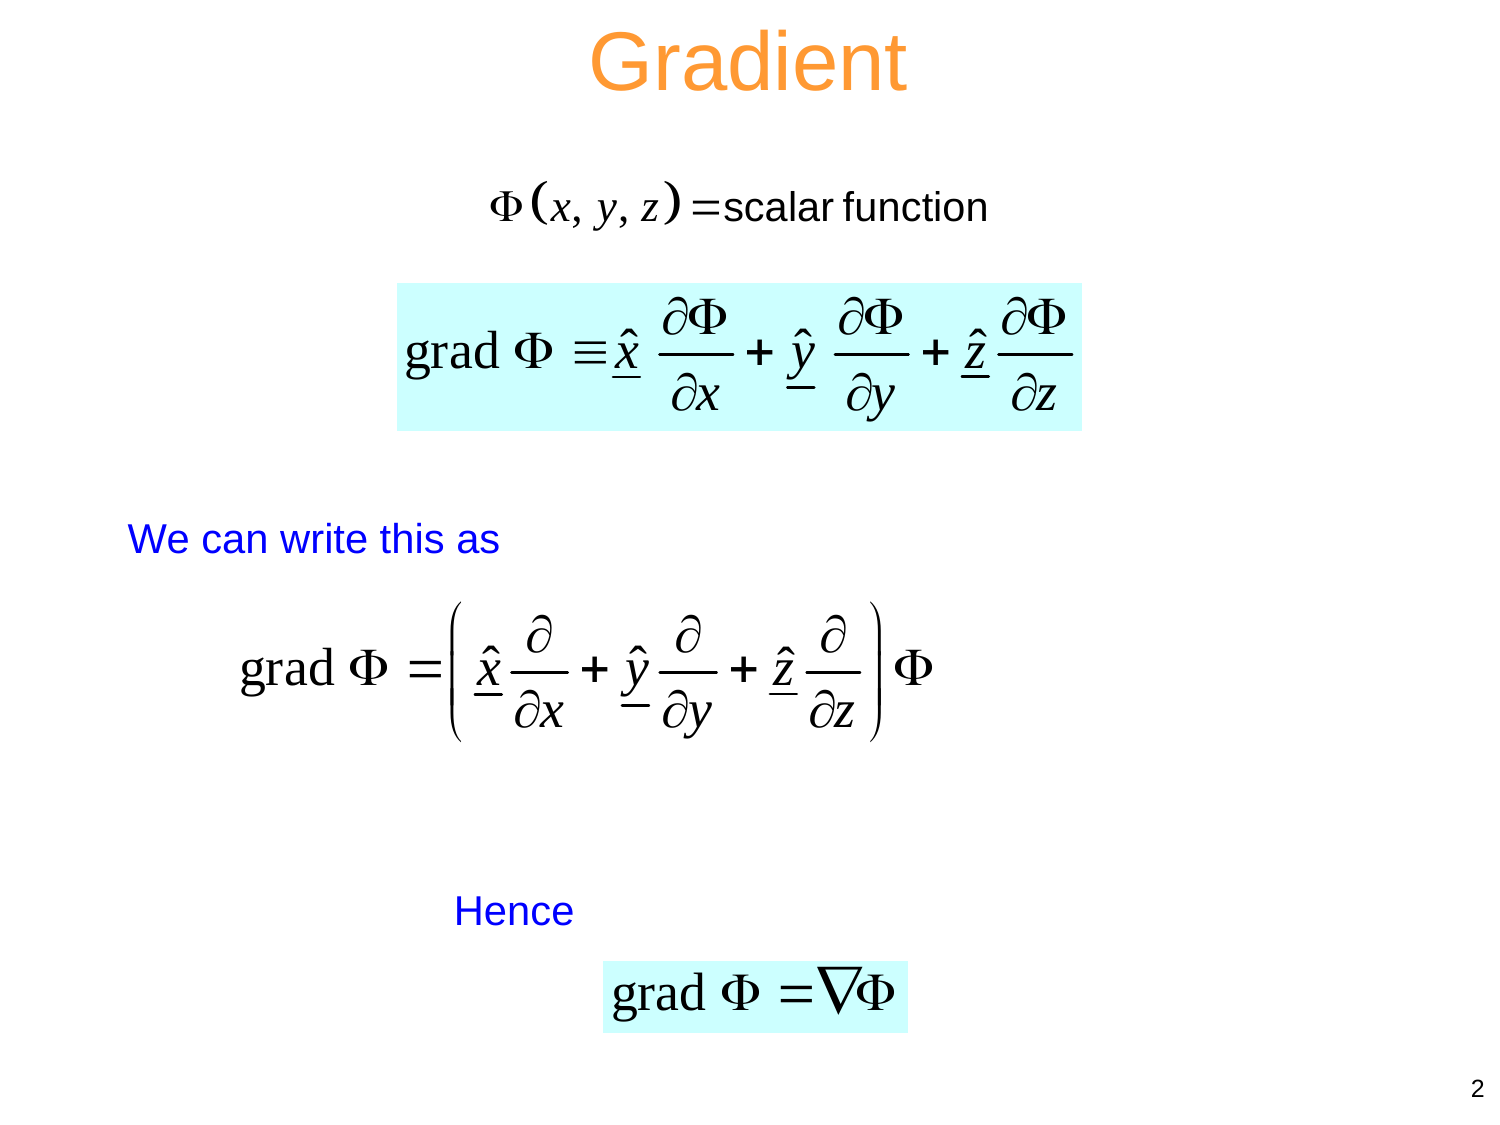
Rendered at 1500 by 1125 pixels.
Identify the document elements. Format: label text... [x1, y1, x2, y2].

slide_number 2 [1187, 1050, 1500, 1125]
text_box Hence [438, 876, 590, 942]
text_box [396, 282, 1083, 432]
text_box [603, 960, 909, 1033]
text_box Gradient [403, 0, 1094, 115]
text_box We can write this as [113, 504, 516, 570]
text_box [231, 591, 945, 754]
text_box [483, 171, 998, 248]
